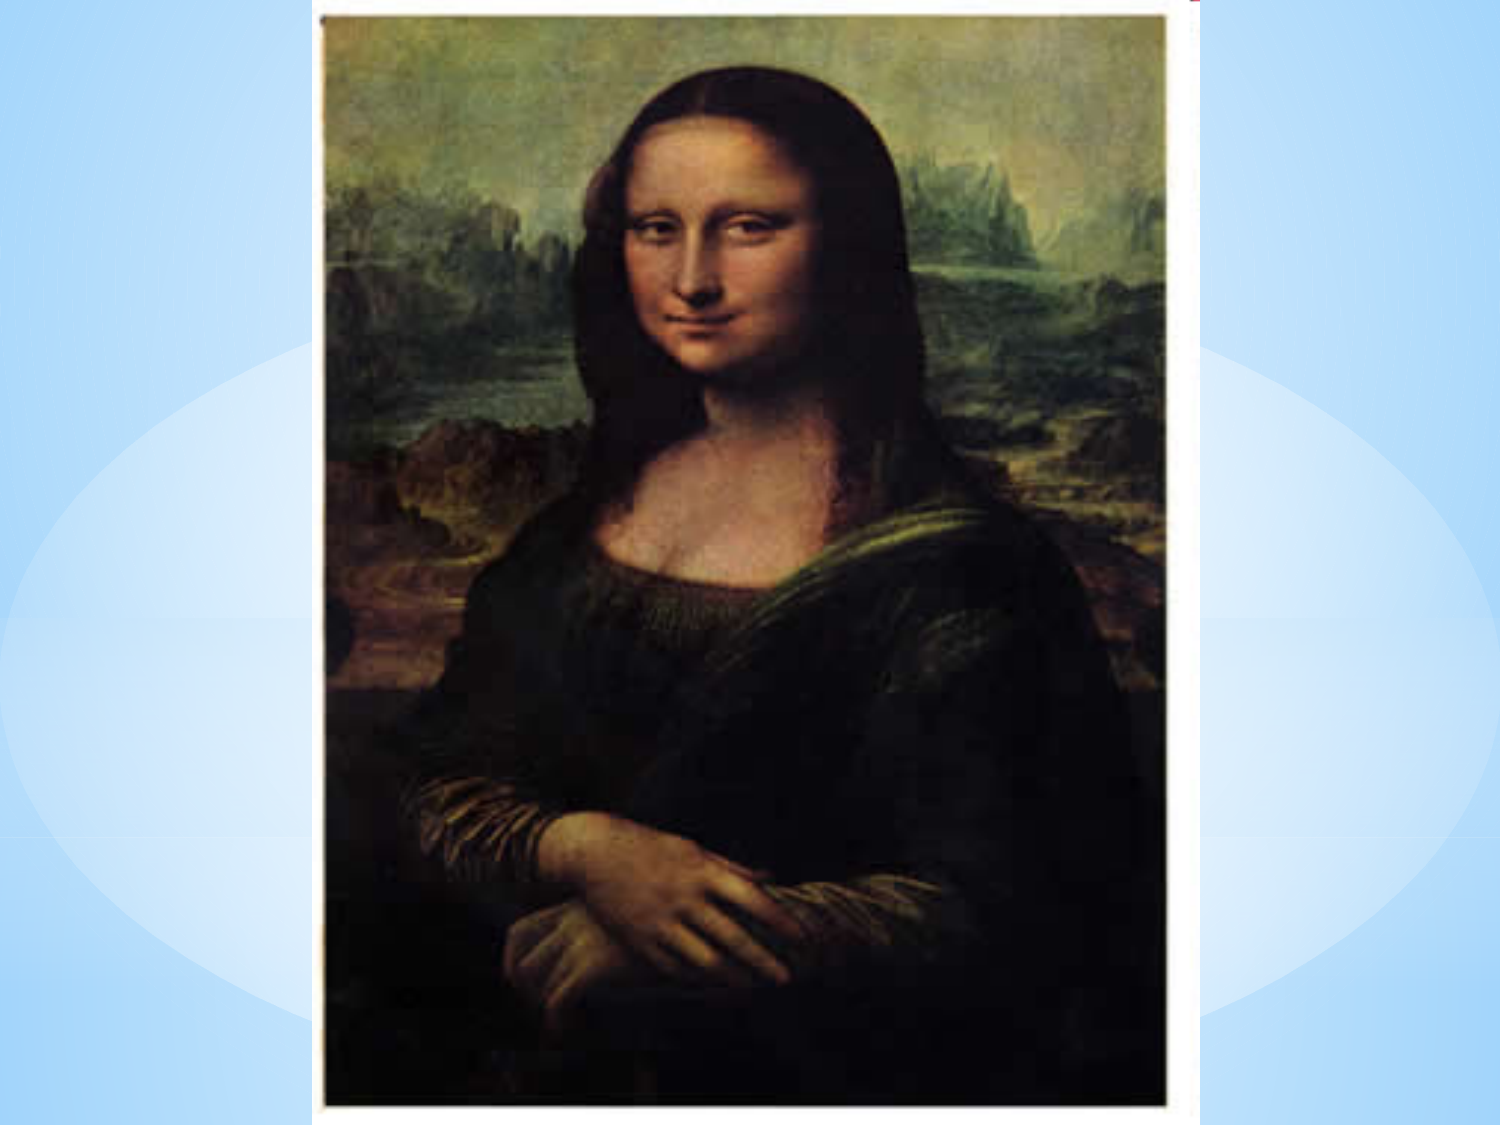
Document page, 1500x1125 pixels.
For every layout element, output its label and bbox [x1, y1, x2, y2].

picture [312, 0, 1201, 1125]
